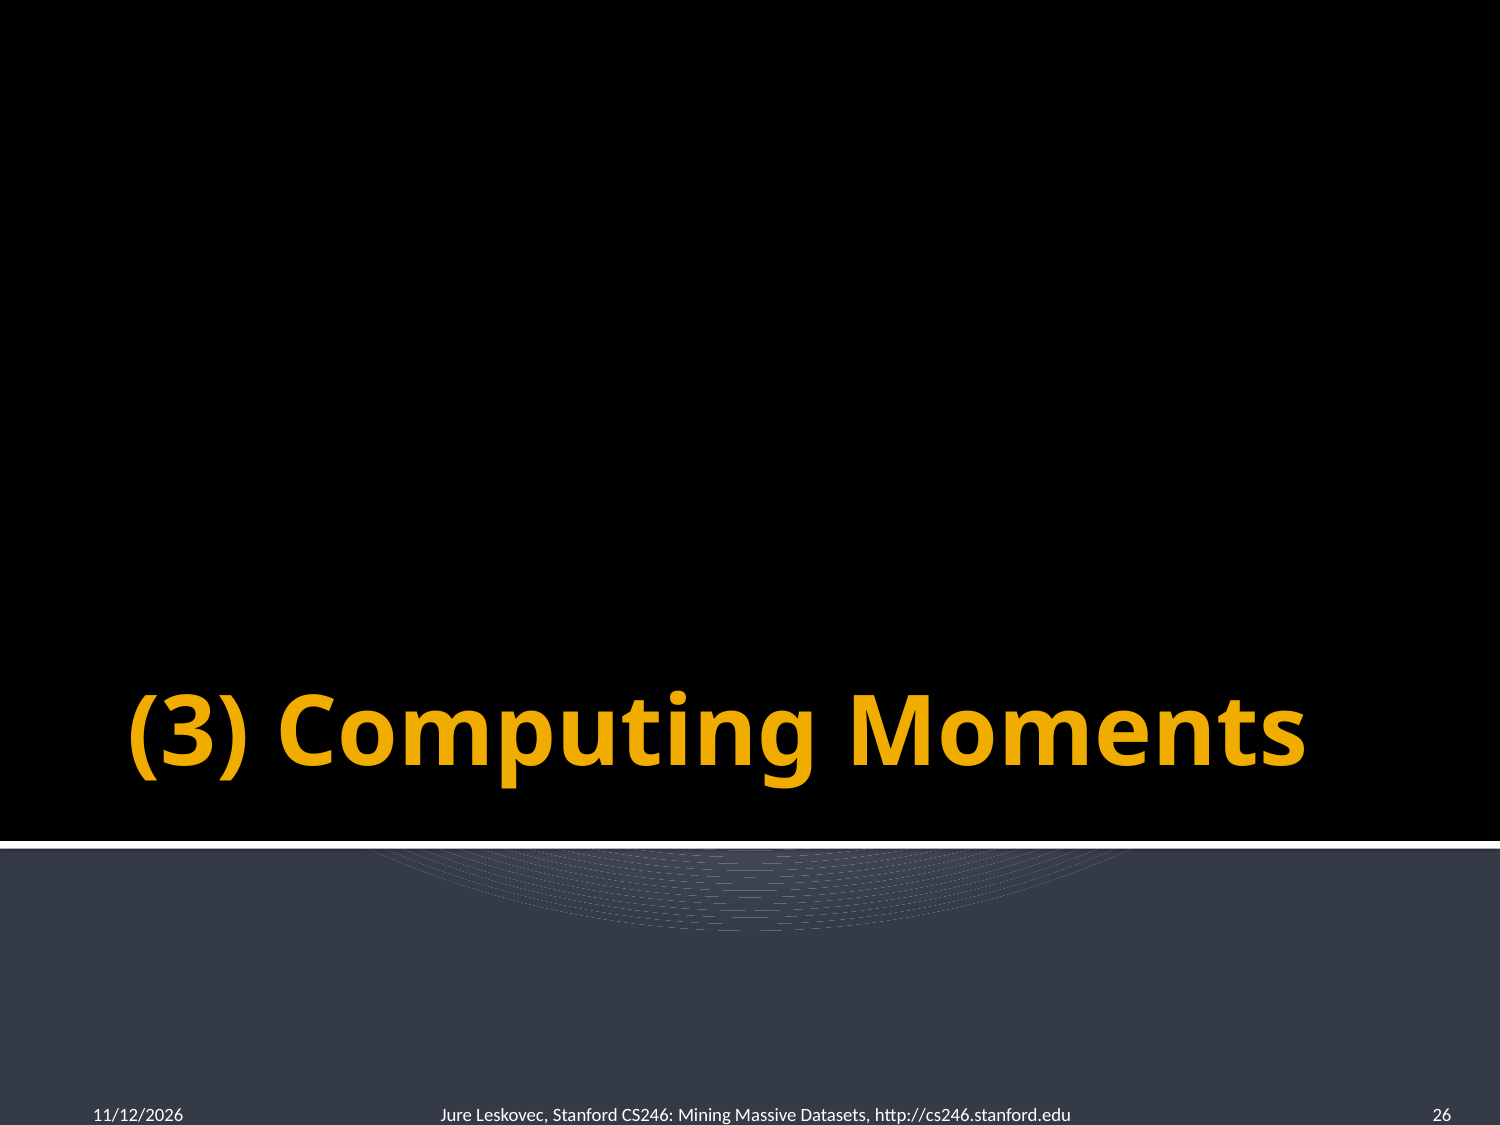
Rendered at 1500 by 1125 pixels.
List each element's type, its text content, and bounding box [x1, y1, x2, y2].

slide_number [75, 1080, 425, 1125]
footer Jure Leskovec, Stanford CS246: Mining Massive Datasets, http://cs246.stanford.edu [433, 1080, 1337, 1125]
slide_number 26 [1345, 1080, 1467, 1125]
title (3) Computing Moments [112, 550, 1438, 825]
